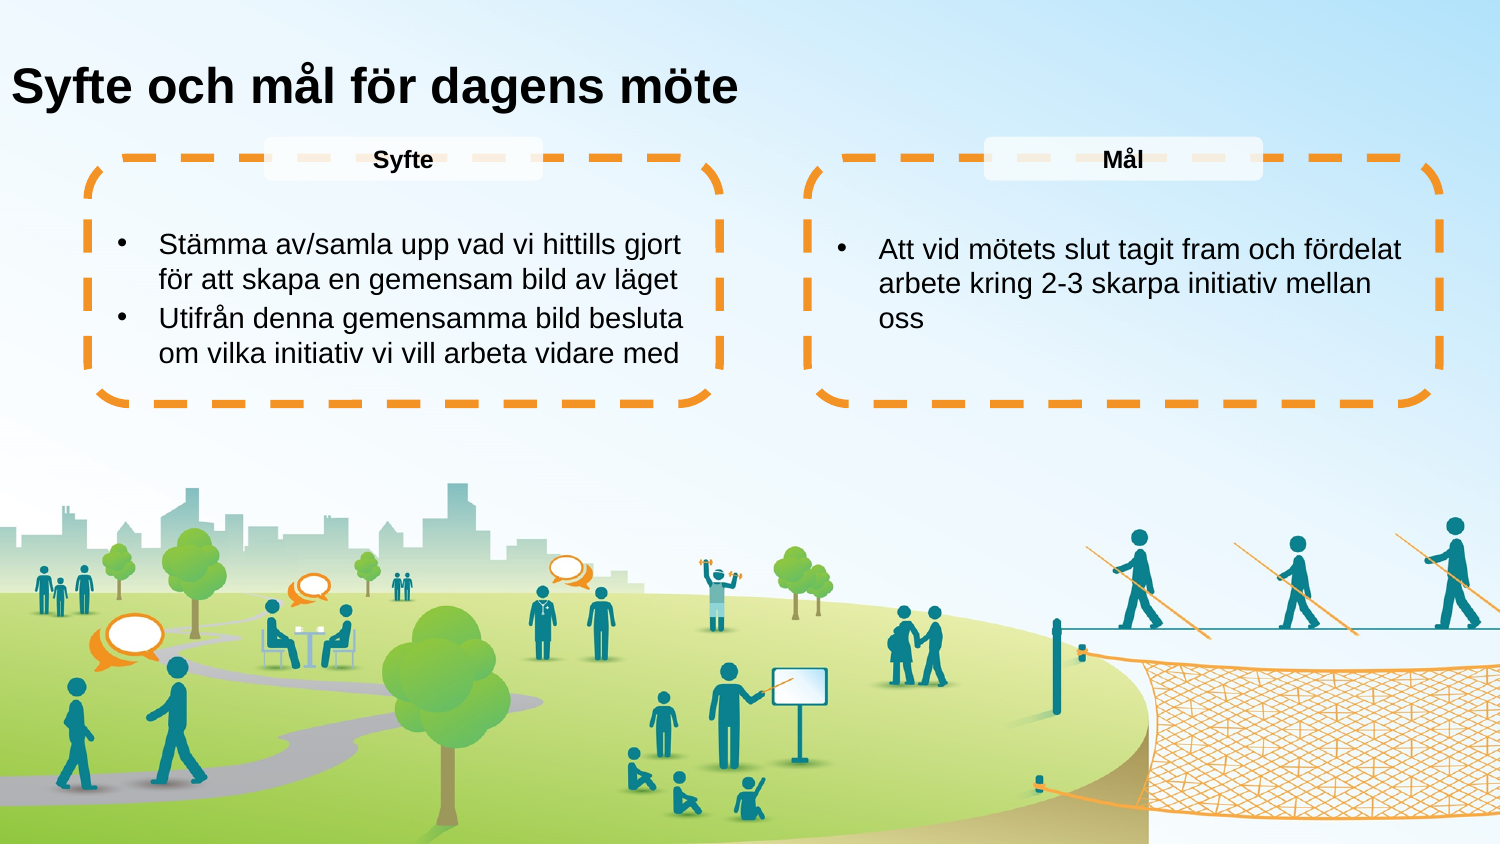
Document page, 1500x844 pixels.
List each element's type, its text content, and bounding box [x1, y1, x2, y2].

text_box Mål [983, 136, 1264, 181]
text_box [807, 157, 1440, 404]
text_box Syfte [264, 136, 544, 181]
text_box [87, 157, 720, 404]
title Syfte och mål för dagens möte [0, 32, 1395, 121]
picture [0, 0, 1500, 844]
